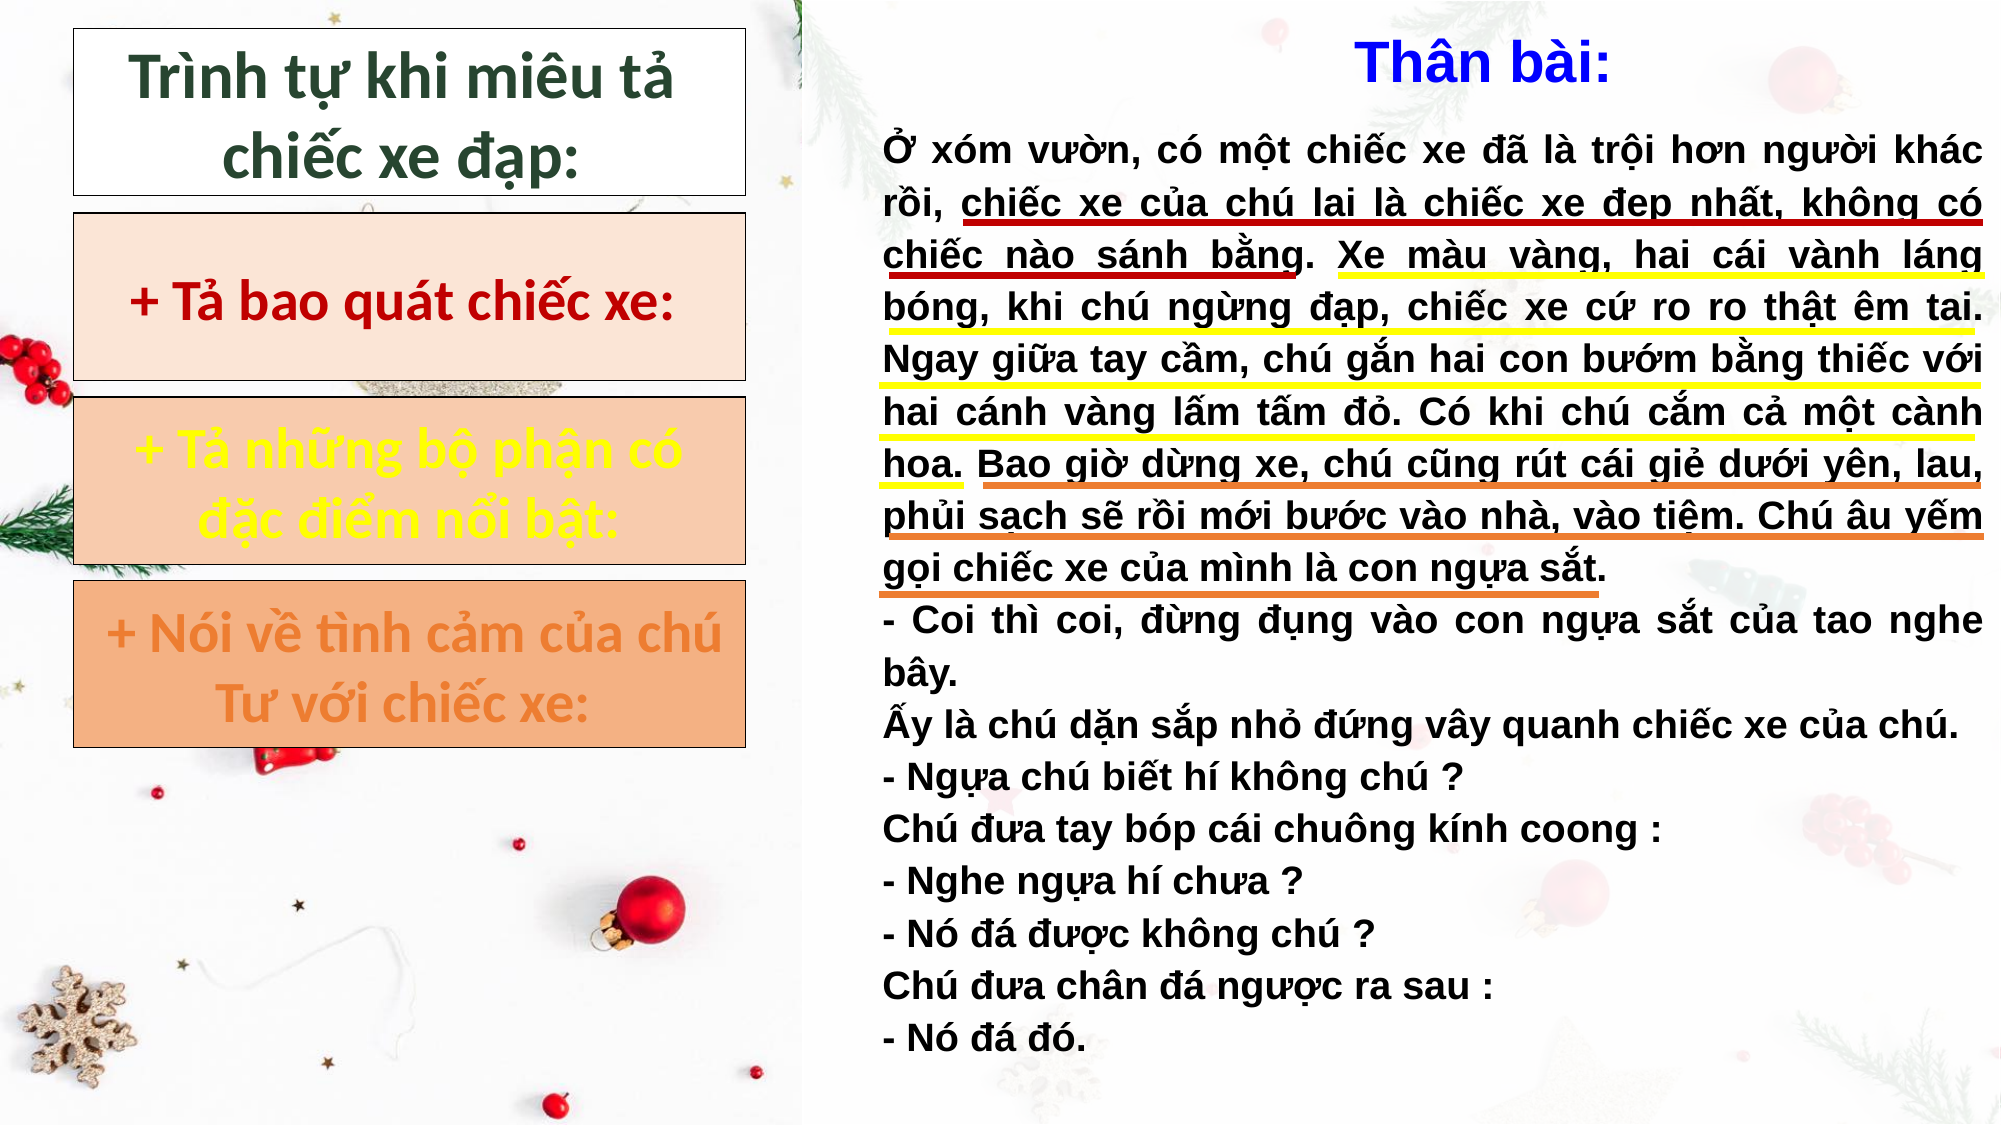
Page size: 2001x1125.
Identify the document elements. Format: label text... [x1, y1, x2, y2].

text_box + Tả bao quát chiếc xe: [73, 212, 746, 381]
picture [0, 0, 802, 1125]
text_box [802, 0, 2000, 1125]
text_box + Tả những bộ phận có đặc điểm nổi bật: [73, 396, 746, 565]
text_box Thân bài: [1339, 16, 1639, 102]
text_box Ở xóm vườn, có một chiếc xe đã là trội hơn người khác rồi, chiếc xe của chú lại là chiếc xe đẹp nhất, không có chiếc nào sánh bằng. Xe màu vàng, hai cái vành láng bóng, khi chú ngừng đạp, chiếc xe cứ ro ro thật êm tai. Ngay giữa tay cầm, chú gắn hai con bướm bằng thiếc với hai cánh vàng lấm tấm đỏ. Có khi chú cắm cả một cành hoa. Bao giờ dừng xe, chú cũng rút cái giẻ dưới yên, lau, phủi sạch sẽ rồi mới bước vào nhà, vào tiệm. Chú âu yếm gọi chiếc xe của mình là con ngựa sắt. - Coi thì coi, đừng đụng vào con ngựa sắt của tao nghe bây. Ấy là chú dặn sắp nhỏ đứng vây quanh chiếc xe của chú. - Ngựa chú biết hí không chú ? Chú đưa tay bóp cái chuông kính coong : - Nghe ngựa hí chưa ? - Nó đá được không chú ? Chú đưa chân đá ngược ra sau : - Nó đá đó. [867, 112, 2000, 1067]
text_box + Nói về tình cảm của chú Tư với chiếc xe: [73, 580, 746, 748]
text_box Trình tự khi miêu tả chiếc xe đạp: [73, 28, 746, 196]
